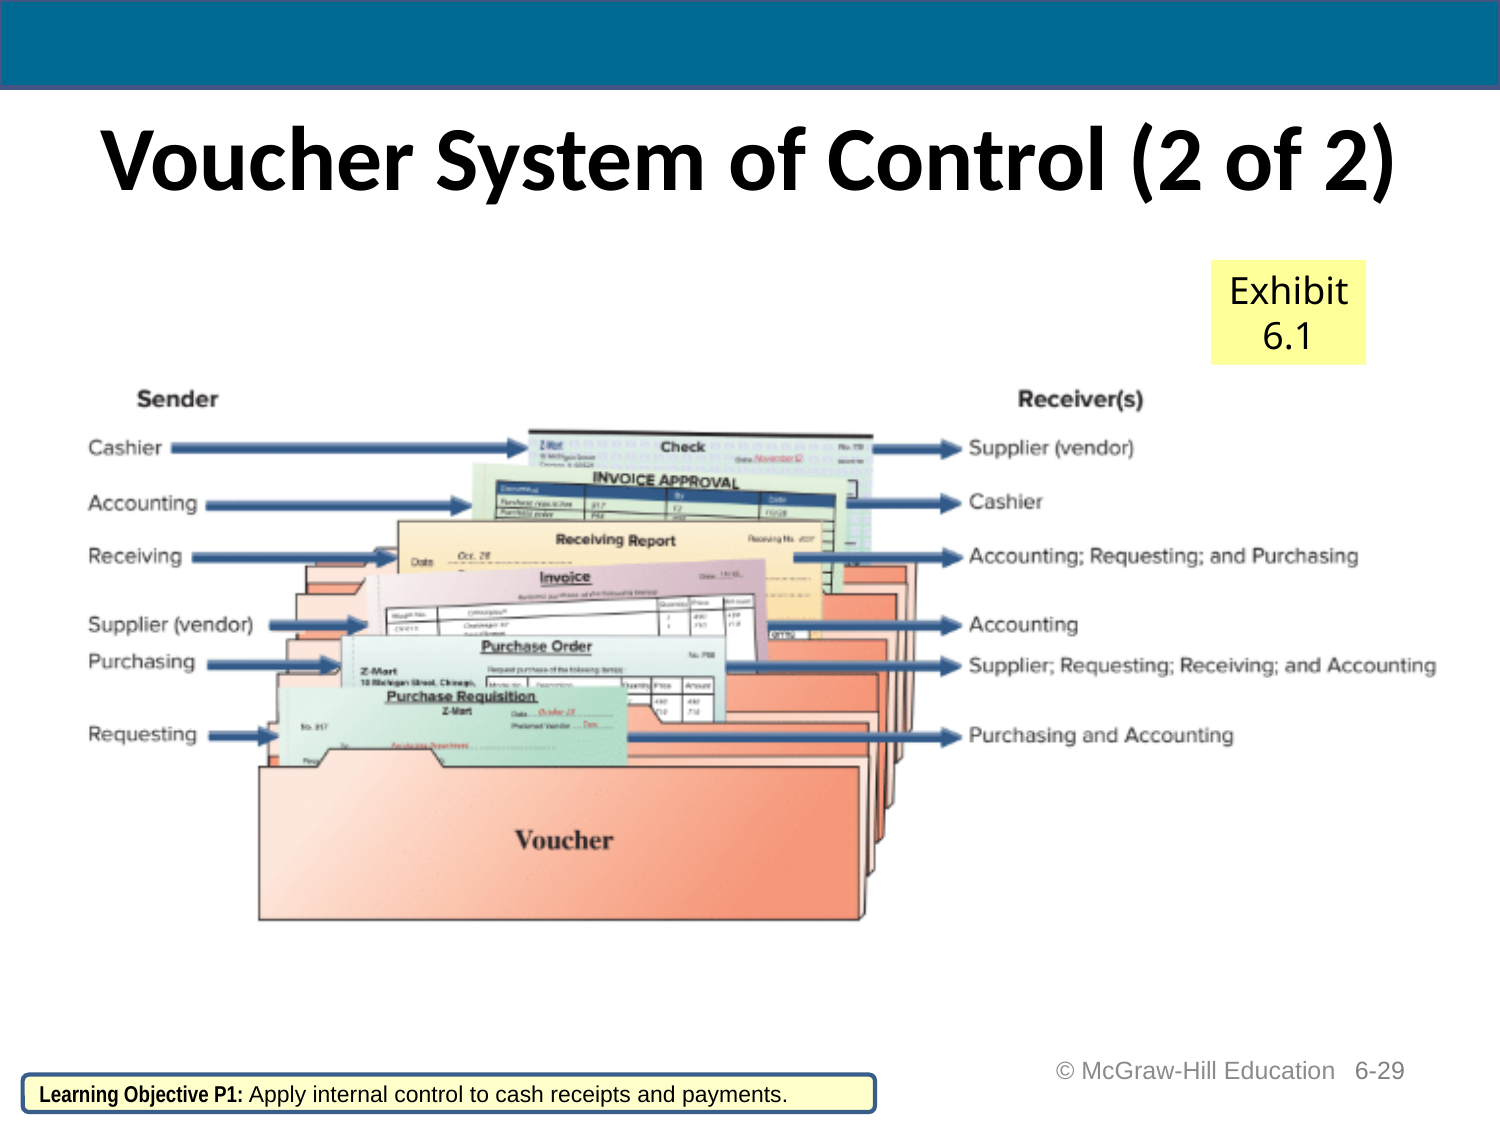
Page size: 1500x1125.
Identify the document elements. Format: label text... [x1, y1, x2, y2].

title Voucher System of Control (2 of 2) [75, 88, 1425, 233]
text_box 6-29 [1069, 1047, 1420, 1108]
text_box © McGraw-Hill Education [1033, 1047, 1069, 1085]
picture [45, 368, 1468, 939]
text_box Exhibit 6.1 [1211, 259, 1367, 365]
text_box Learning Objective P1: Apply internal control to cash receipts and payments. [22, 1074, 876, 1113]
text_box [0, 0, 1500, 88]
